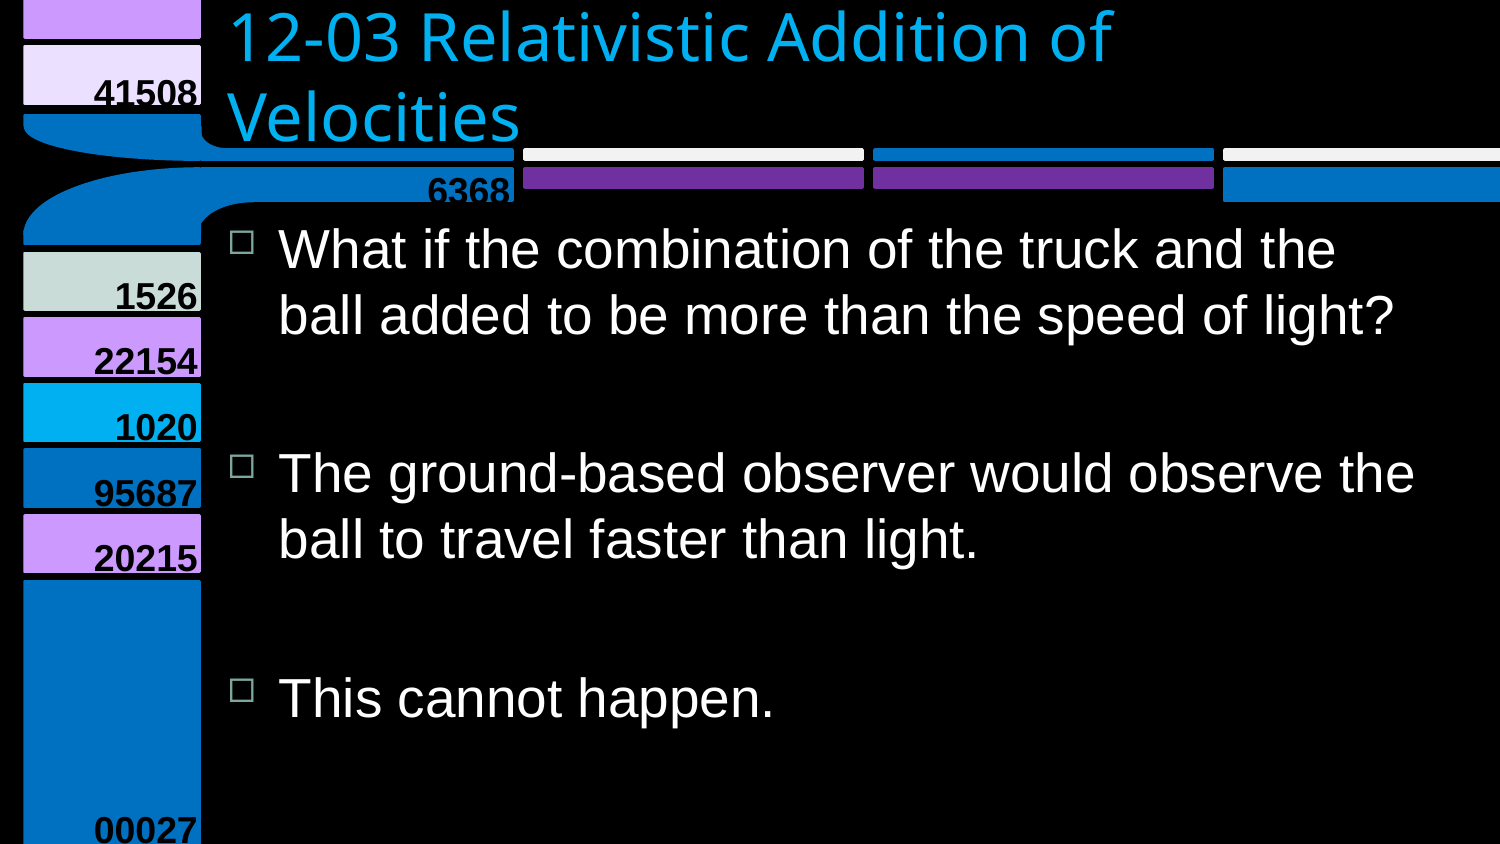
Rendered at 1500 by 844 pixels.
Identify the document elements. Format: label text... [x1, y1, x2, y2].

title 12-03 Relativistic Addition of Velocities [212, 28, 1438, 122]
list What if the combination of the truck and the ball added to be more than the speed of light? The ground-based observer would observe the ball to travel faster than light. This cannot happen. [212, 206, 1438, 751]
